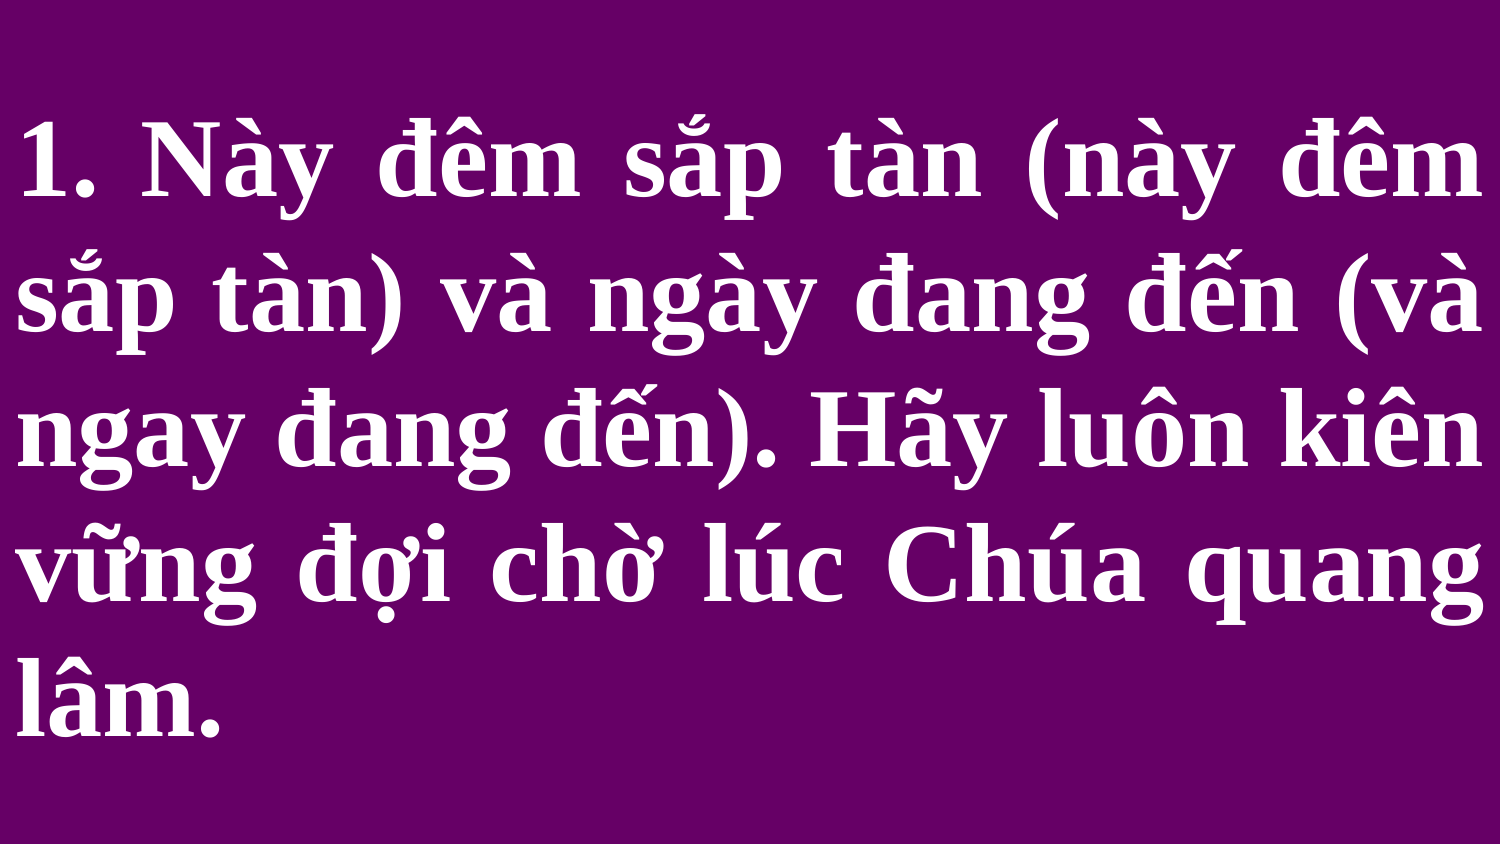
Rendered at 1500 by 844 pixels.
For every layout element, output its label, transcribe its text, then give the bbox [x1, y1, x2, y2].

title 1. Này đêm sắp tàn (này đêm sắp tàn) và ngày đang đến (và ngay đang đến). Hãy luôn kiên vững đợi chờ lúc Chúa quang lâm. [0, 0, 1500, 844]
